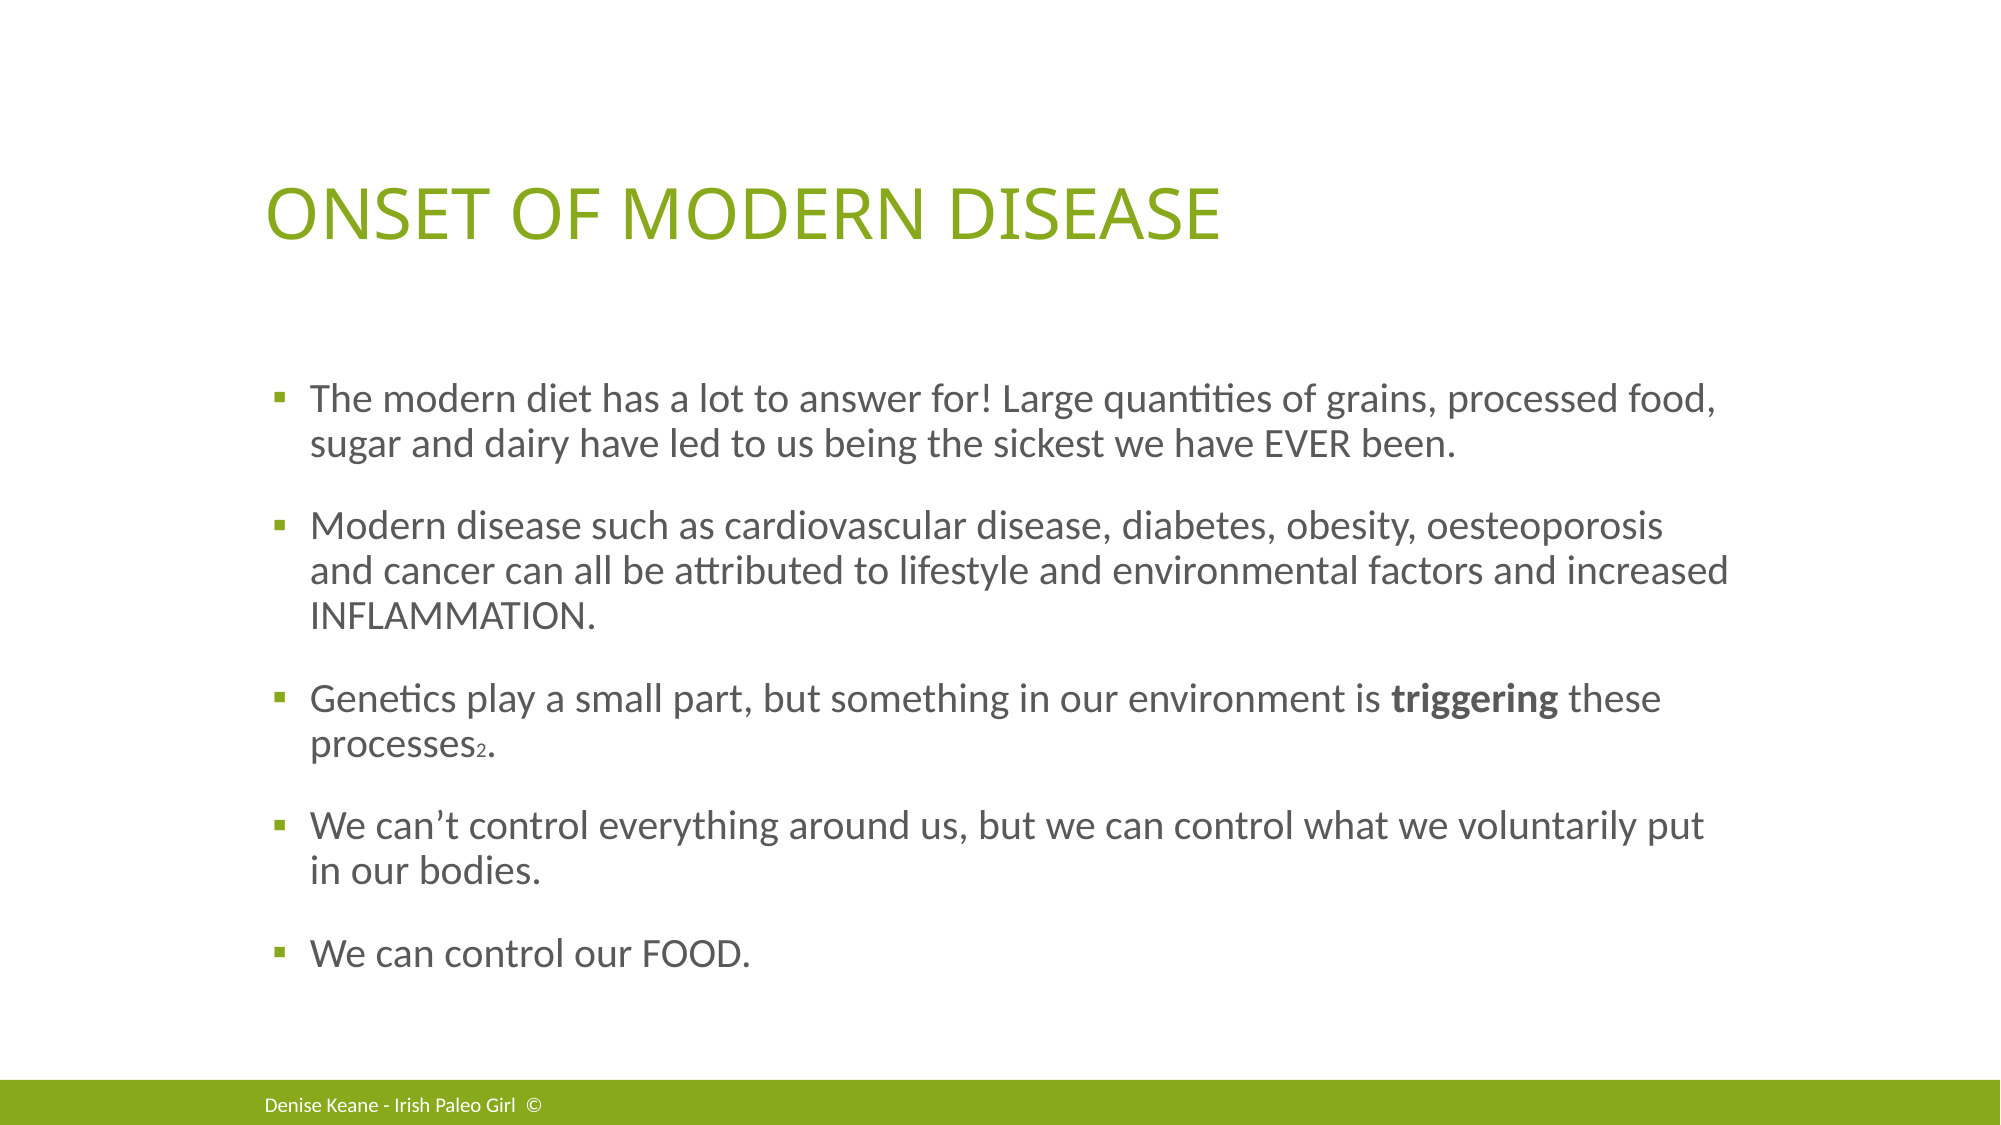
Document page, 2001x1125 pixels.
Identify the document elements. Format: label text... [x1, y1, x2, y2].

title Onset Of Modern Disease [249, 75, 1750, 263]
footer Denise Keane - Irish Paleo Girl © [249, 1082, 1720, 1125]
list The modern diet has a lot to answer for! Large quantities of grains, processed food, sugar and dairy have led to us being the sickest we have EVER been. Modern disease such as cardiovascular disease, diabetes, obesity, oesteoporosis and cancer can all be attributed to lifestyle and environmental factors and increased INFLAMMATION. Genetics play a small part, but something in our environment is triggering these processes2. We can’t control everything around us, but we can control what we voluntarily put in our bodies. We can control our FOOD. [249, 281, 1750, 1013]
